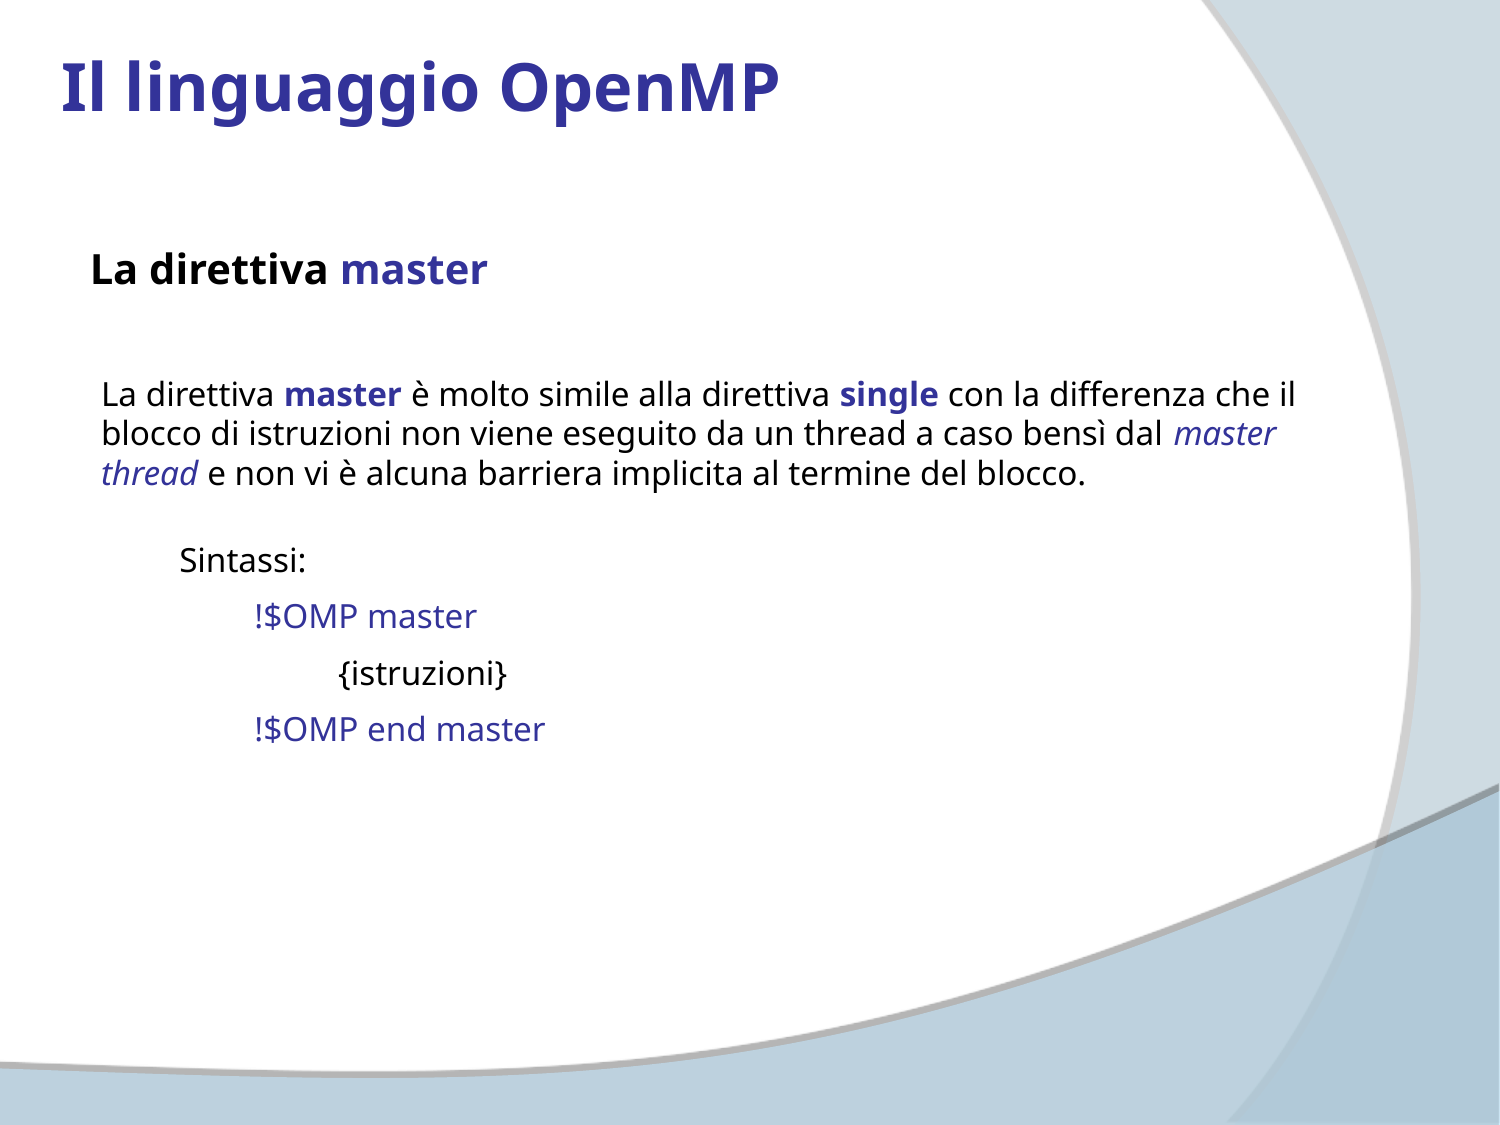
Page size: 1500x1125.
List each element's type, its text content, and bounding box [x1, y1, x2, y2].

text_box La direttiva master [75, 235, 1360, 300]
text_box Sintassi: !$OMP master {istruzioni} !$OMP end master [164, 531, 915, 756]
text_box Il linguaggio OpenMP [46, 37, 1238, 133]
text_box [0, 790, 1500, 1125]
text_box [1209, 0, 1500, 832]
text_box La direttiva master è molto simile alla direttiva single con la differenza che il blocco di istruzioni non viene eseguito da un thread a caso bensì dal master thread e non vi è alcuna barriera implicita al termine del blocco. [86, 365, 1367, 500]
